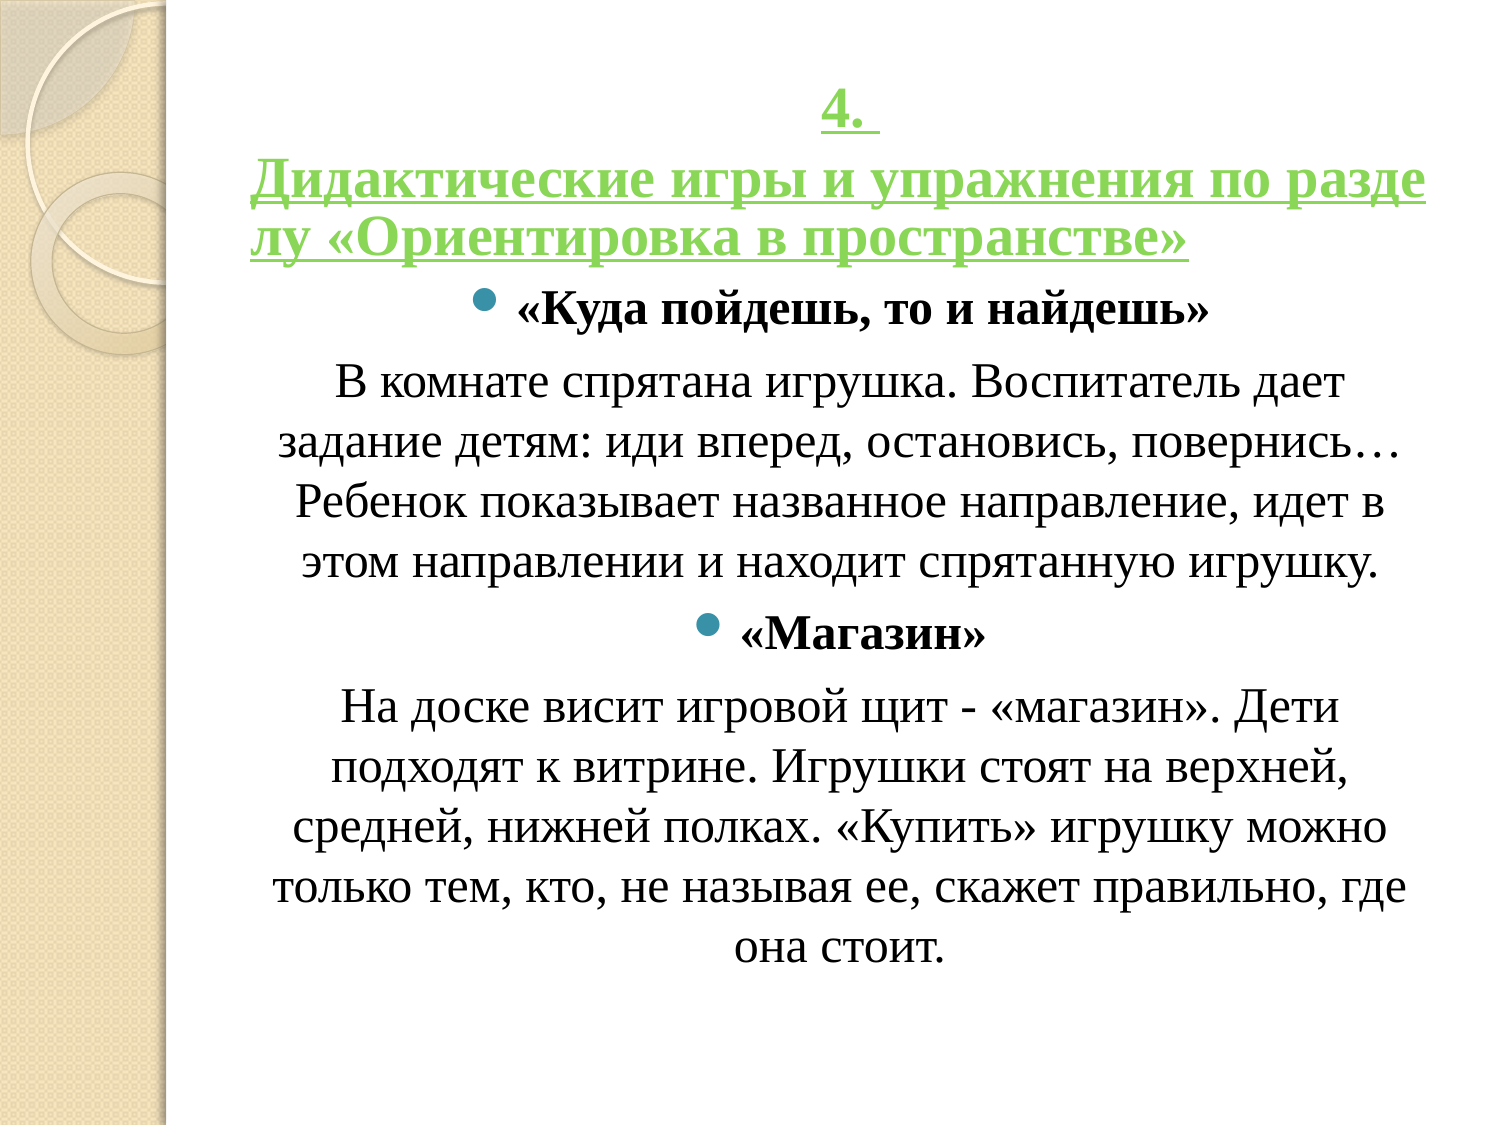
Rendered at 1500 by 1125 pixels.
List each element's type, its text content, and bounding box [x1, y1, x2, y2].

title 4. Дидактические игры и упражнения по разделу «Ориентировка в пространстве» [235, 45, 1466, 233]
list «Куда пойдешь, то и найдешь» В комнате спрятана игрушка. Воспитатель дает задание детям: иди вперед, остановись, повернись… Ребенок показывает названное направление, идет в этом направлении и находит спрятанную игрушку. «Магазин» На доске висит игровой щит - «магазин». Дети подходят к витрине. Игрушки стоят на верхней, средней, нижней полках. «Купить» игрушку можно только тем, кто, не называя ее, скажет правильно, где она стоит. [218, 267, 1449, 1055]
